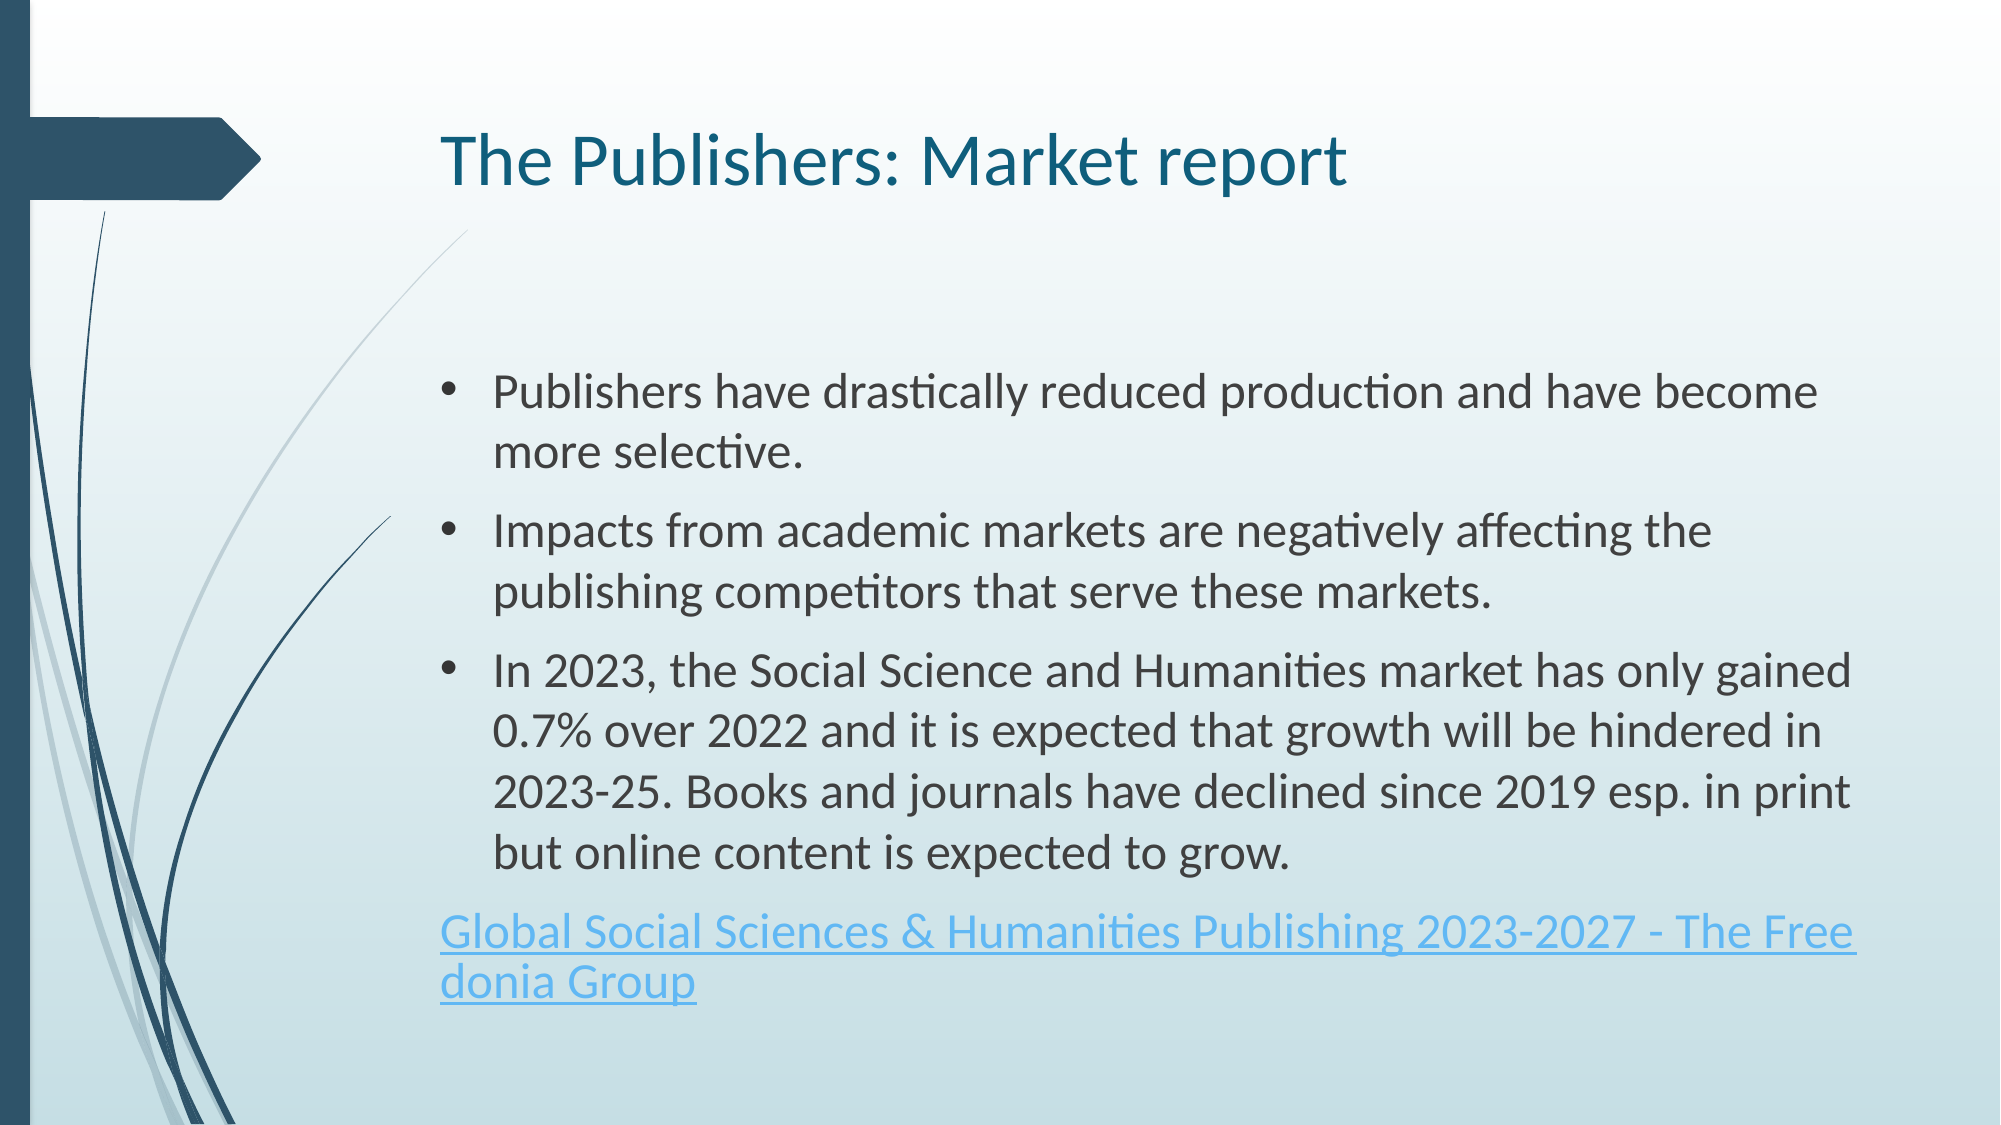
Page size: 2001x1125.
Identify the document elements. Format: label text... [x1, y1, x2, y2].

title The Publishers: Market report [425, 102, 1888, 313]
list Publishers have drastically reduced production and have become more selective. Impacts from academic markets are negatively affecting the publishing competitors that serve these markets. In 2023, the Social Science and Humanities market has only gained 0.7% over 2022 and it is expected that growth will be hindered in 2023-25. Books and journals have declined since 2019 esp. in print but online content is expected to grow. Global Social Sciences & Humanities Publishing 2023-2027 - The Freedonia Group [424, 350, 1888, 970]
